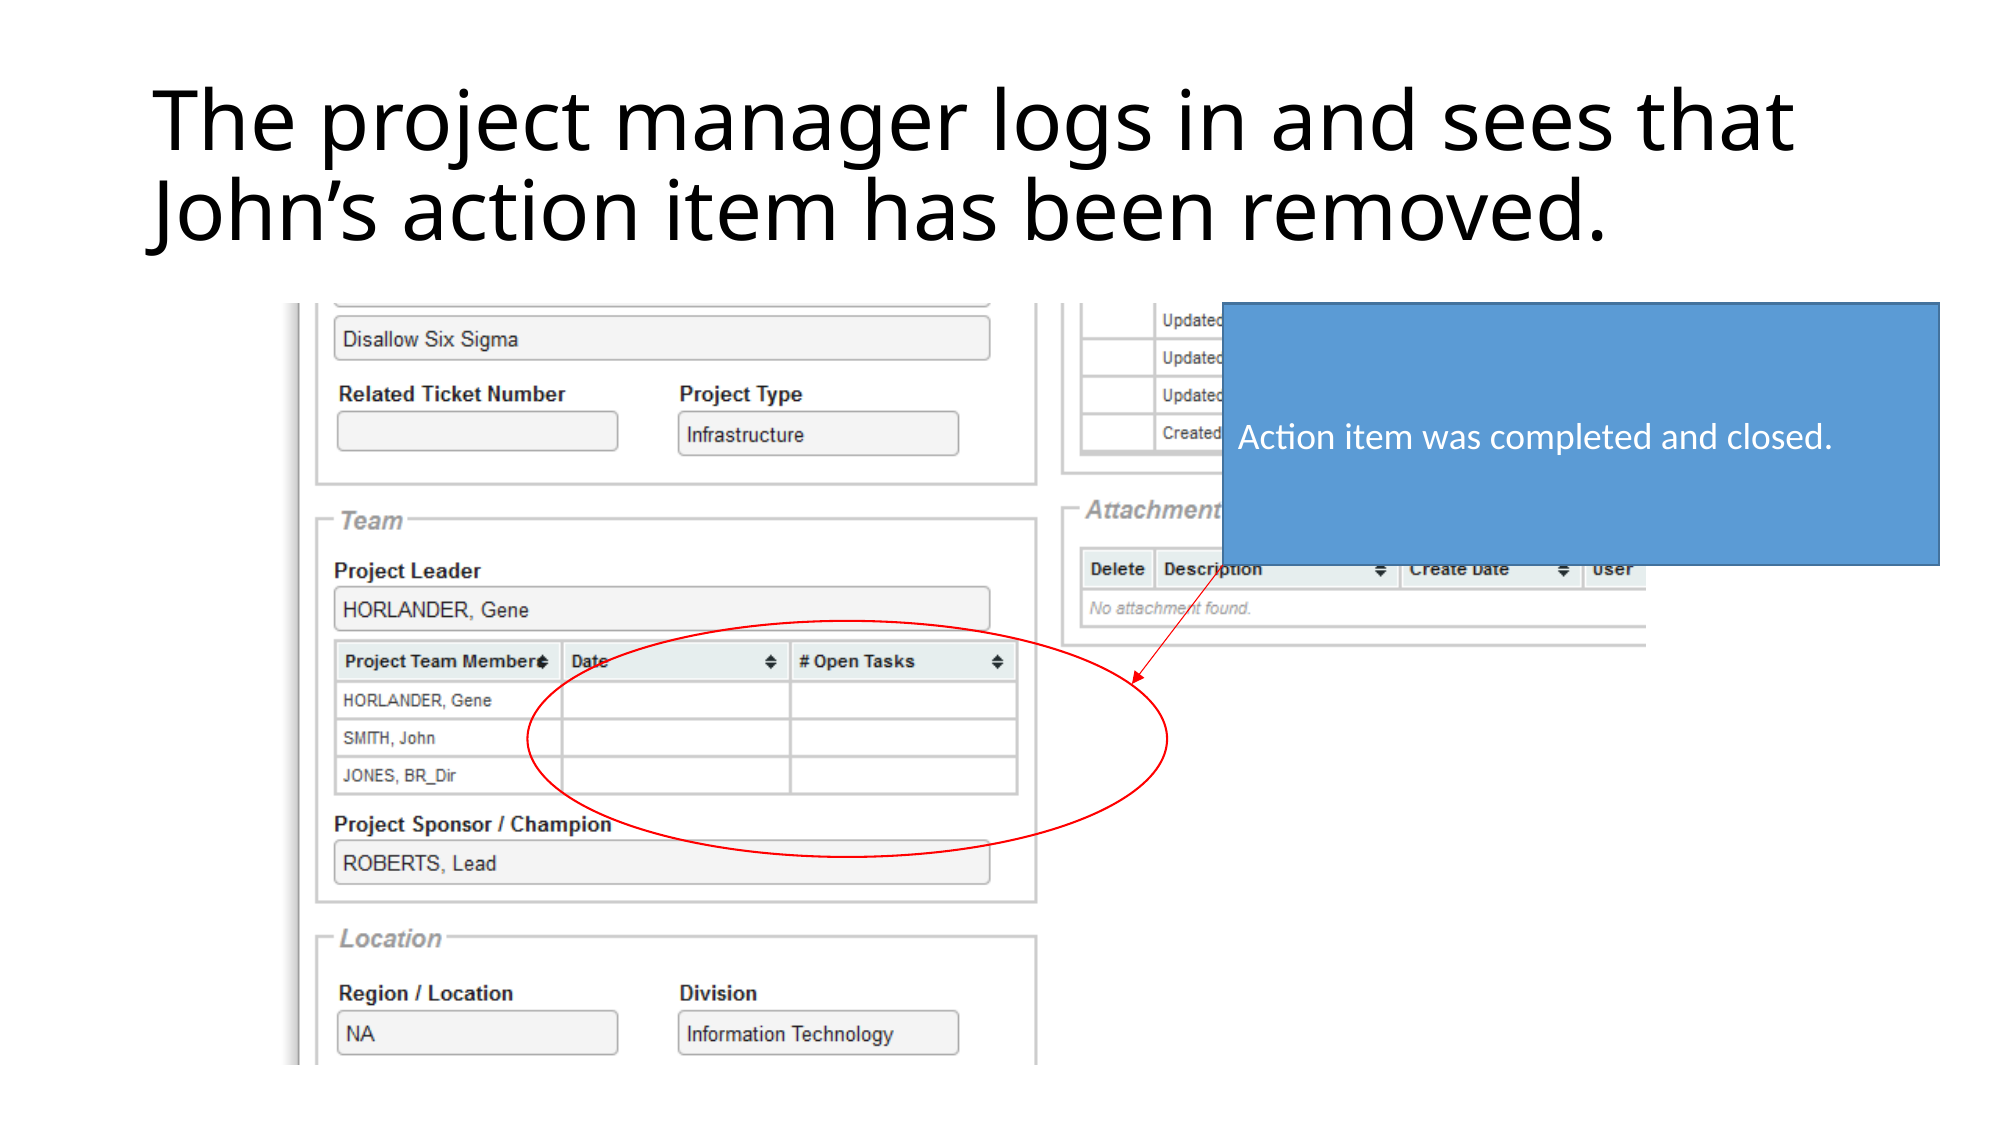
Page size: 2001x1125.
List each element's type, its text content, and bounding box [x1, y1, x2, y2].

picture [159, 303, 1646, 1065]
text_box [1131, 564, 1223, 684]
text_box Action item was completed and closed. [1222, 302, 1940, 566]
title The project manager logs in and sees that John’s action item has been removed. [137, 59, 1863, 278]
